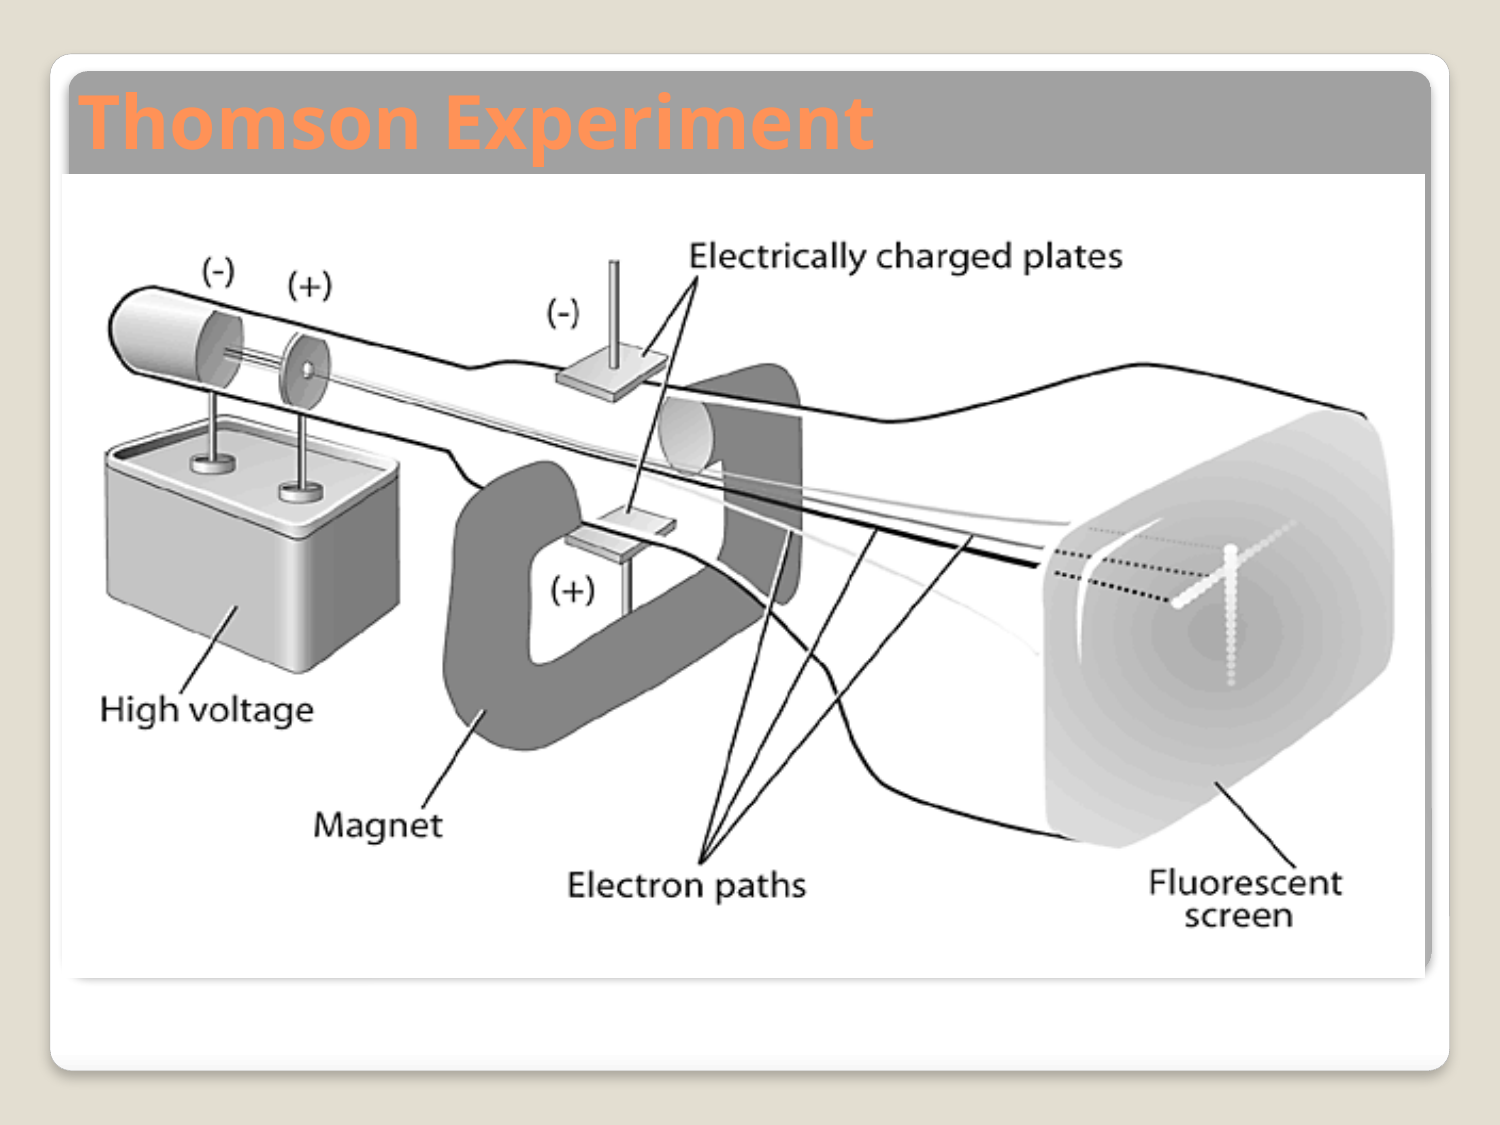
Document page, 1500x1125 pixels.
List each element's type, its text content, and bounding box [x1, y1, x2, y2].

title Thomson Experiment [62, 0, 1405, 173]
picture [62, 174, 1426, 979]
